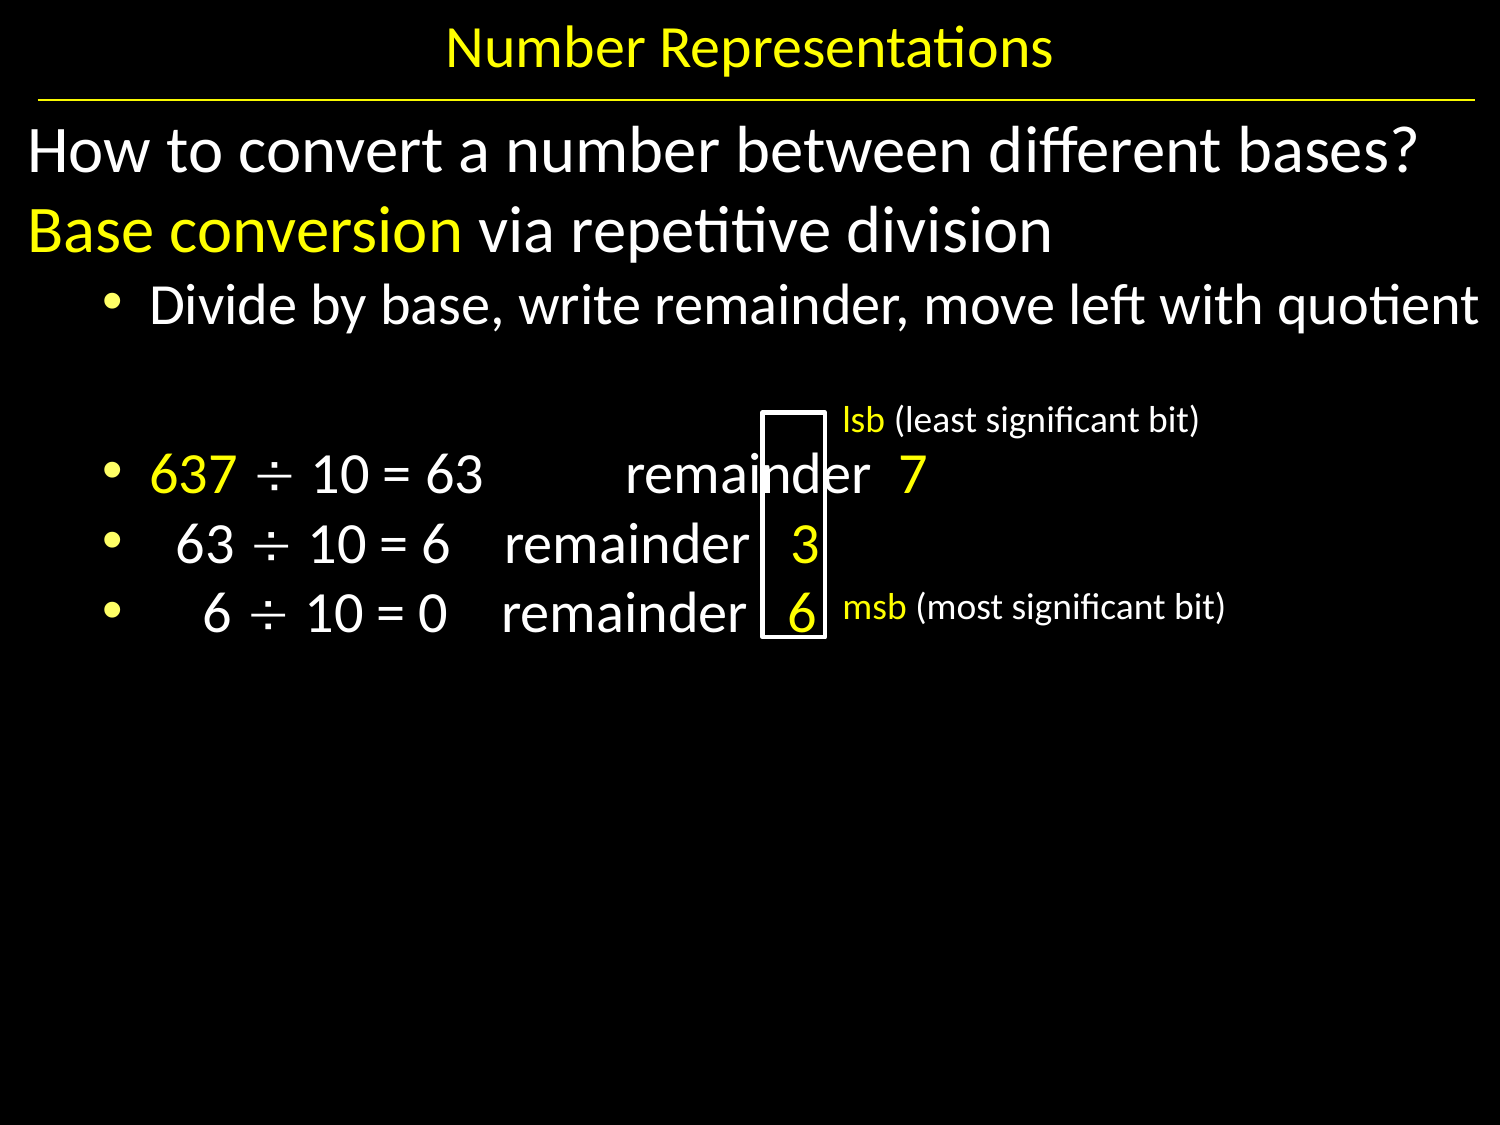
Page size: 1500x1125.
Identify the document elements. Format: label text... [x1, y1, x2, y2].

text_box lsb (least significant bit) [827, 387, 1216, 448]
text_box [760, 410, 827, 639]
title Number Representations [37, 0, 1463, 88]
text_box msb (most significant bit) [827, 574, 1242, 635]
list How to convert a number between different bases? Base conversion via repetitive division Divide by base, write remainder, move left with quotient 637  10 = 63 remainder 7 63  10 = 6 remainder 3 6  10 = 0 remainder 6 [12, 112, 1500, 1038]
